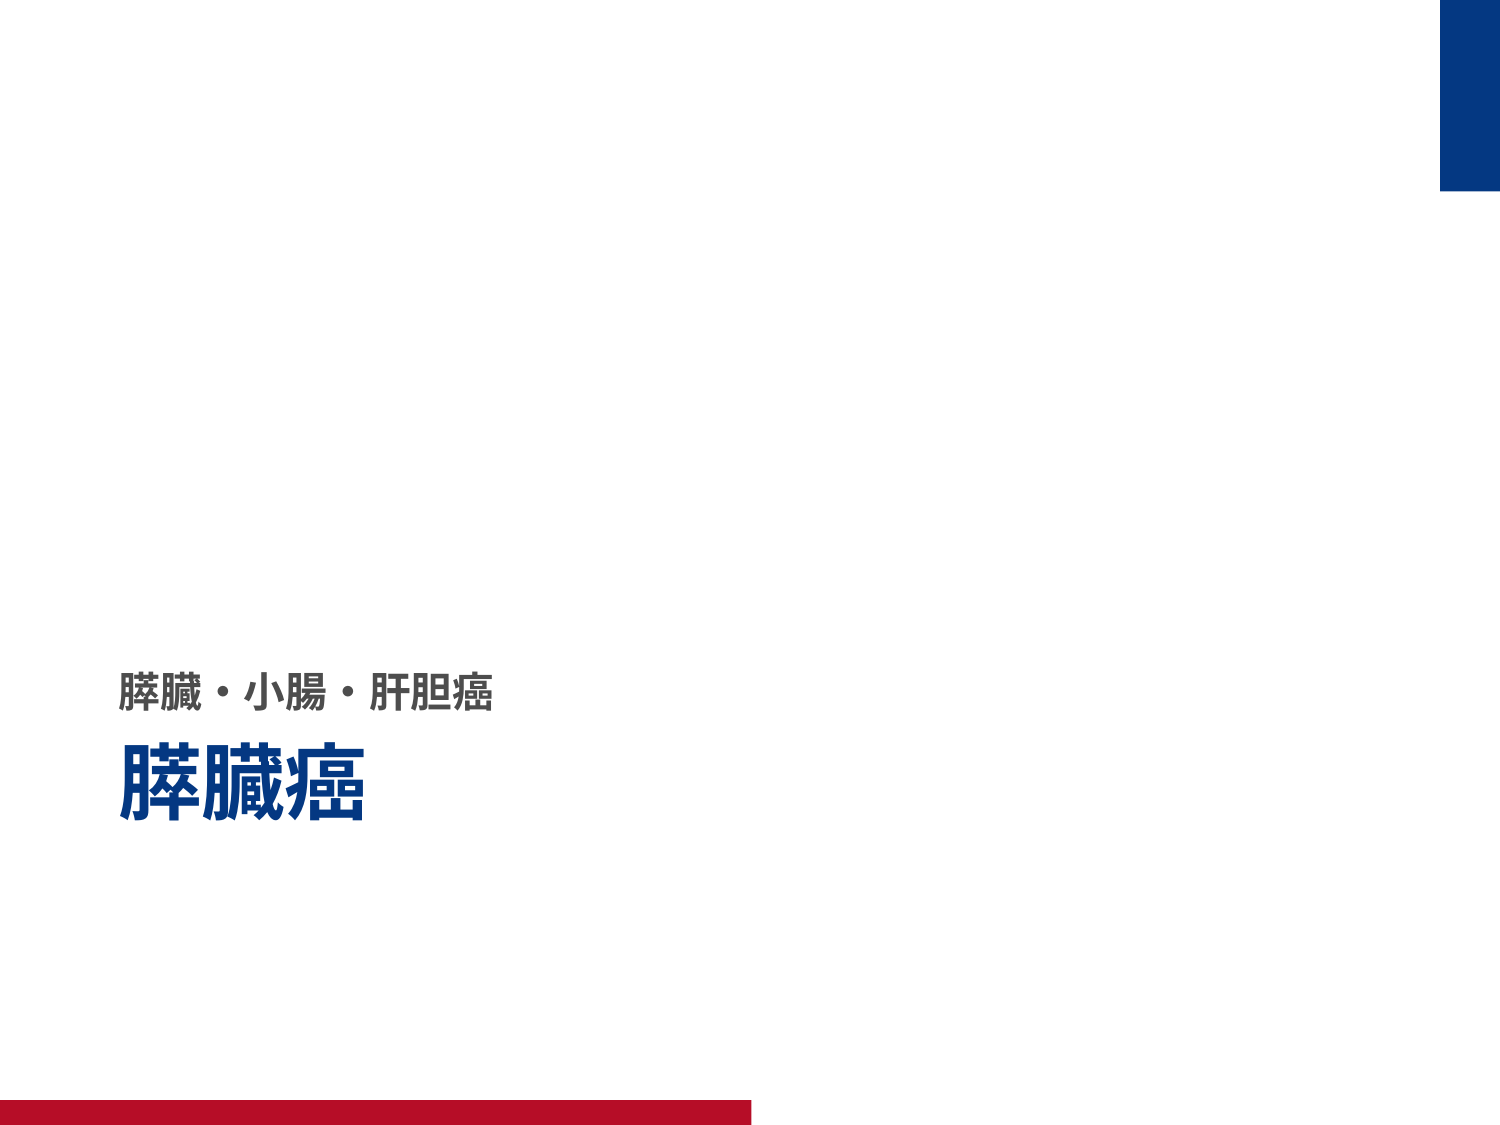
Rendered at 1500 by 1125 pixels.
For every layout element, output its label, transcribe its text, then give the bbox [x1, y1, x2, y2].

list 膵臓・小腸・肝胆癌 [118, 476, 1394, 723]
title 膵臓癌 [118, 723, 1394, 947]
